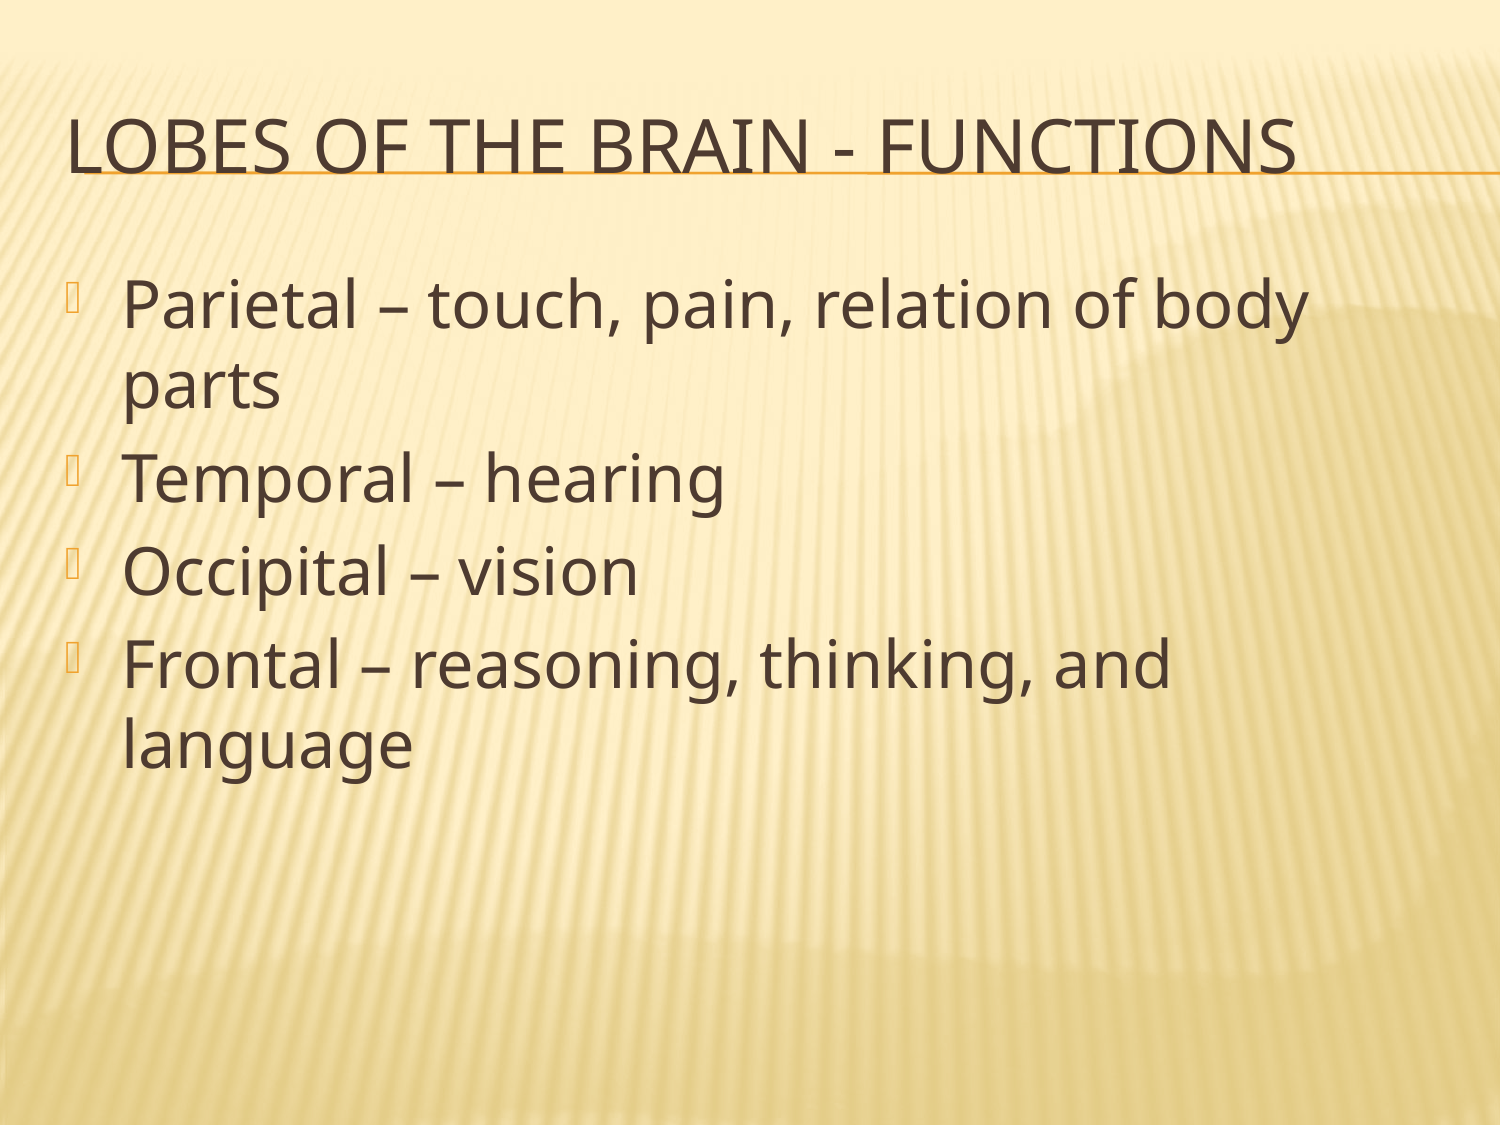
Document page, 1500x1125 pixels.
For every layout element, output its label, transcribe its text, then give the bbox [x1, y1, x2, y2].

title Lobes of the brain - functions [50, 75, 1475, 213]
list Parietal – touch, pain, relation of body parts Temporal – hearing Occipital – vision Frontal – reasoning, thinking, and language [50, 254, 1475, 998]
